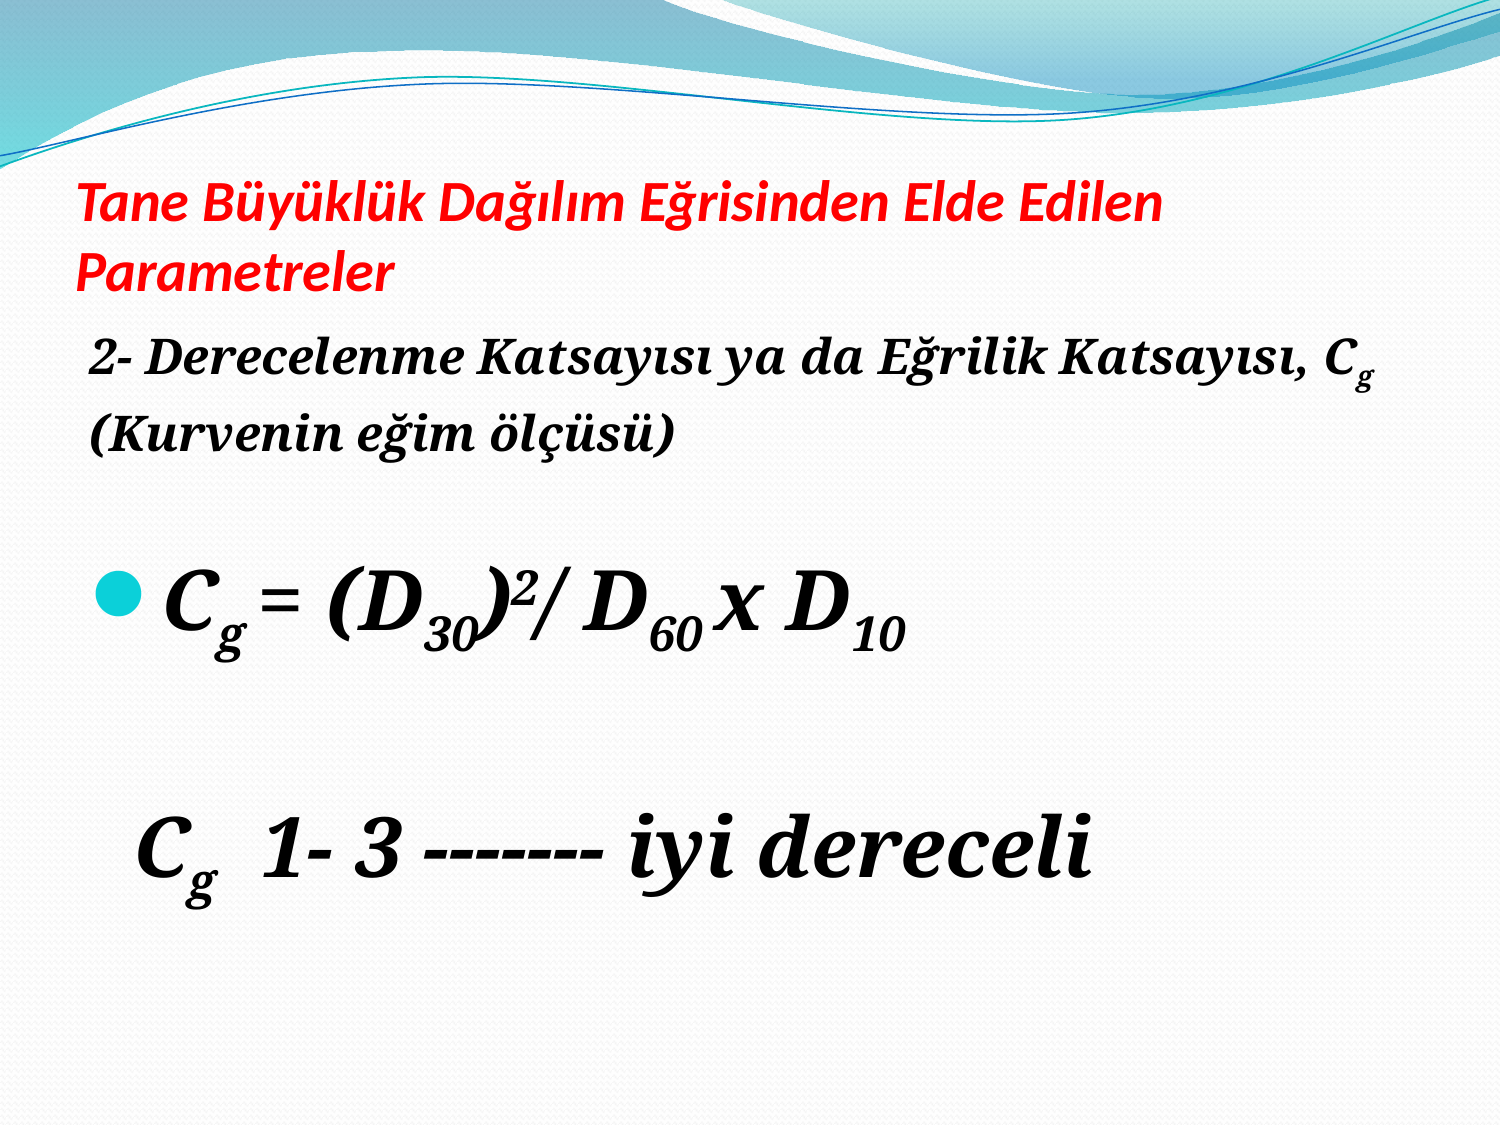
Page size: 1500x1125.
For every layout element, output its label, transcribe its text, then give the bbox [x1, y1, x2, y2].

title Tane Büyüklük Dağılım Eğrisinden Elde Edilen Parametreler [75, 107, 1425, 303]
list 2- Derecelenme Katsayısı ya da Eğrilik Katsayısı, Cg (Kurvenin eğim ölçüsü) Cg = (D30)2/ D60 x D10 Cg 1- 3 ------- iyi dereceli [75, 317, 1425, 1038]
